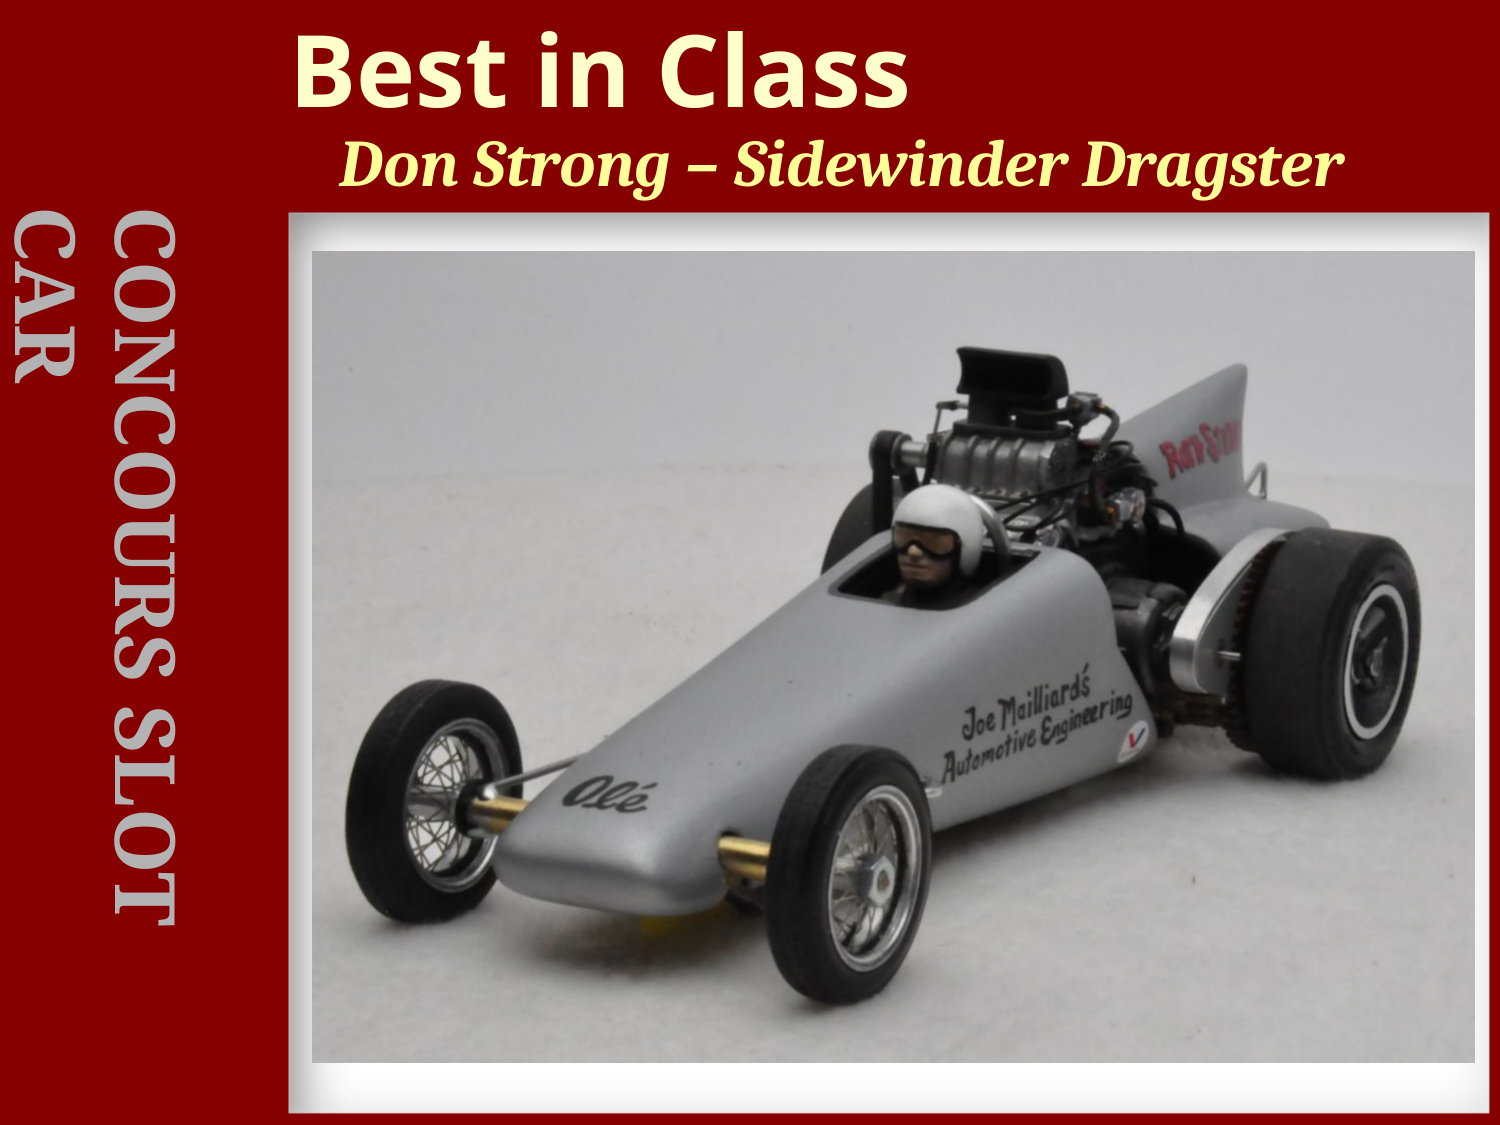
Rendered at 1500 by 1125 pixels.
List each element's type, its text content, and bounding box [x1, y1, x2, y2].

text_box Best in Class [274, 0, 1413, 136]
picture [0, 0, 1500, 1125]
text_box Don Strong – Sidewinder Dragster [324, 112, 1425, 208]
text_box Concours Slot Car [82, 198, 214, 1125]
